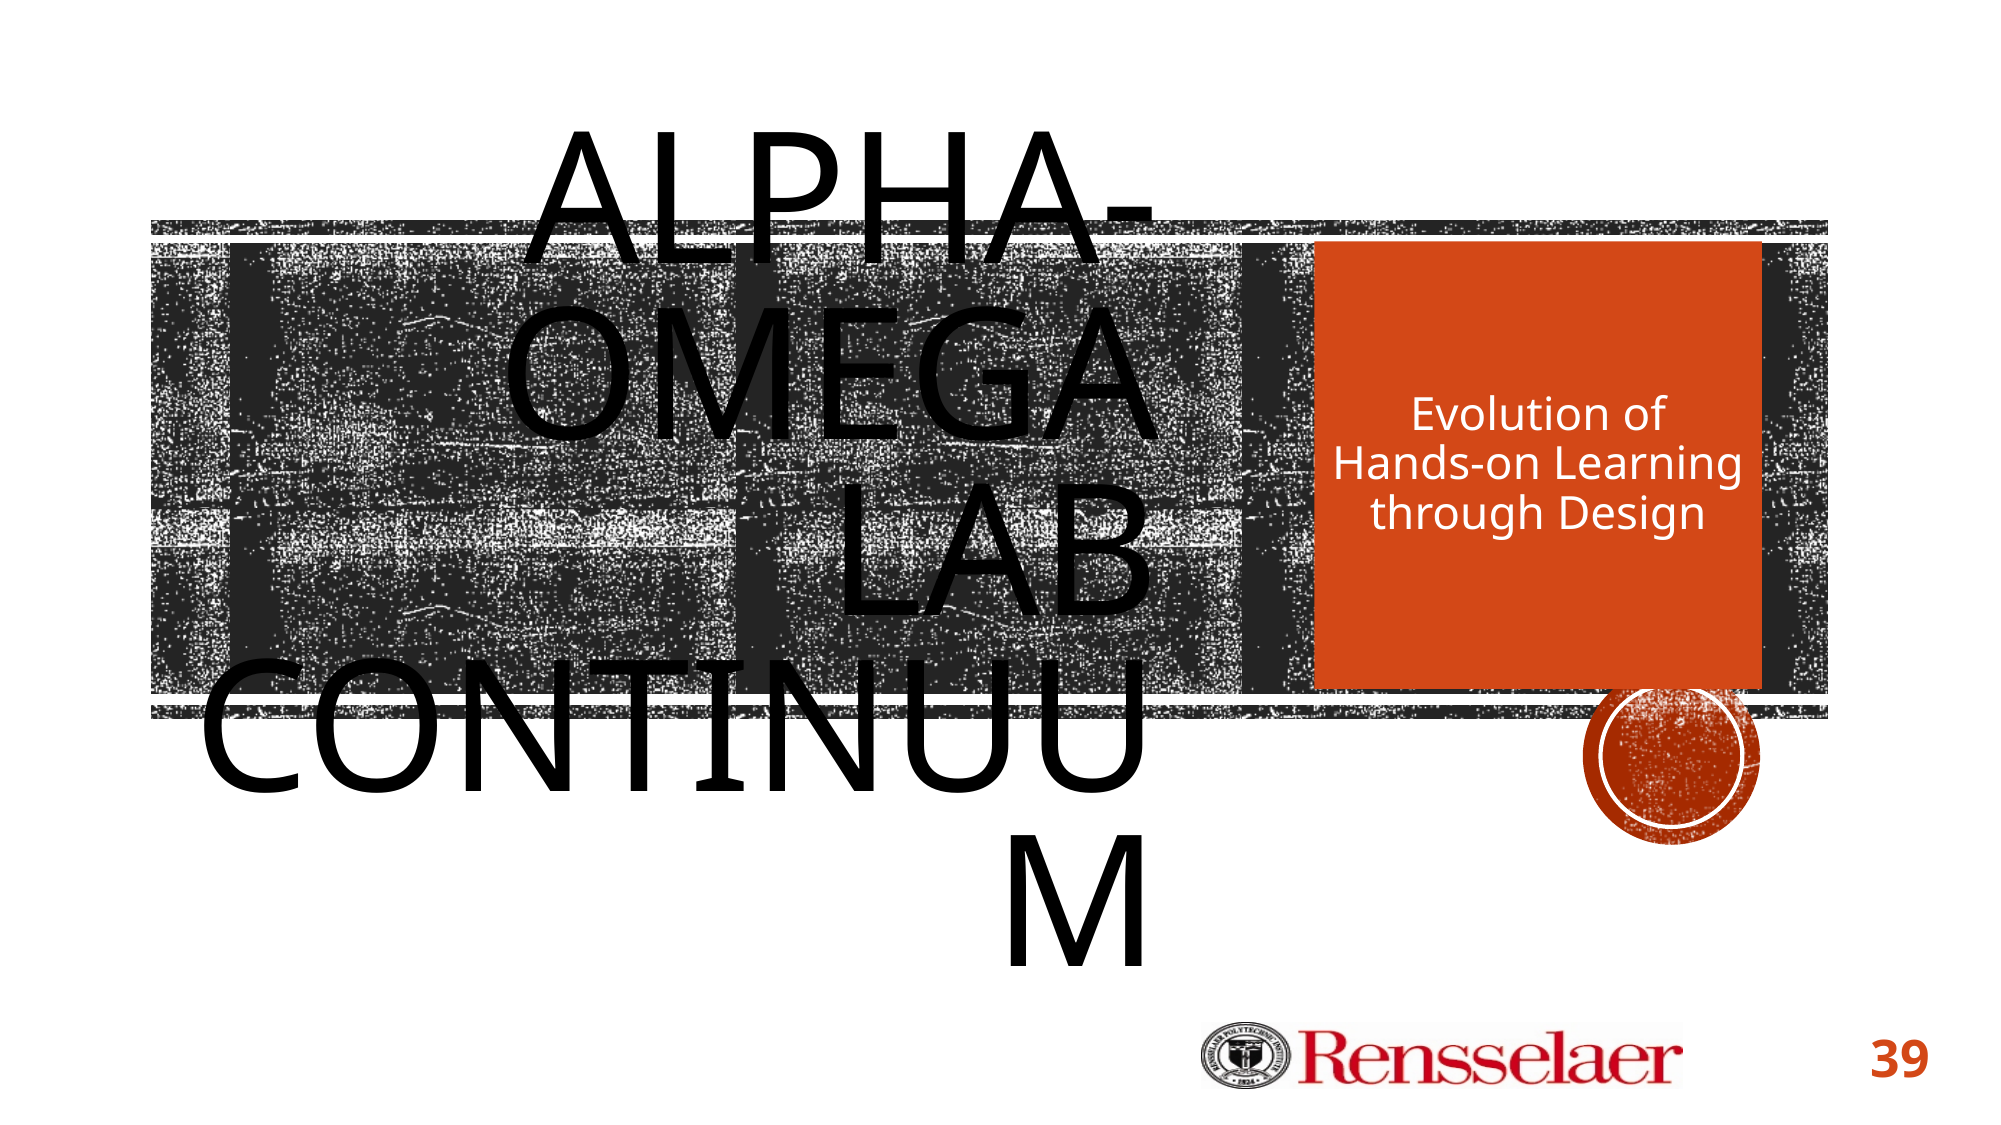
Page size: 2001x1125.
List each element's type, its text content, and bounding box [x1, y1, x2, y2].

slide_number 39 [1855, 1019, 1973, 1099]
title Alpha-Omega Lab Continuum [105, 105, 1175, 1020]
subtitle Evolution of Hands-on Learning through Design [1314, 241, 1762, 689]
picture [1201, 1022, 1683, 1089]
